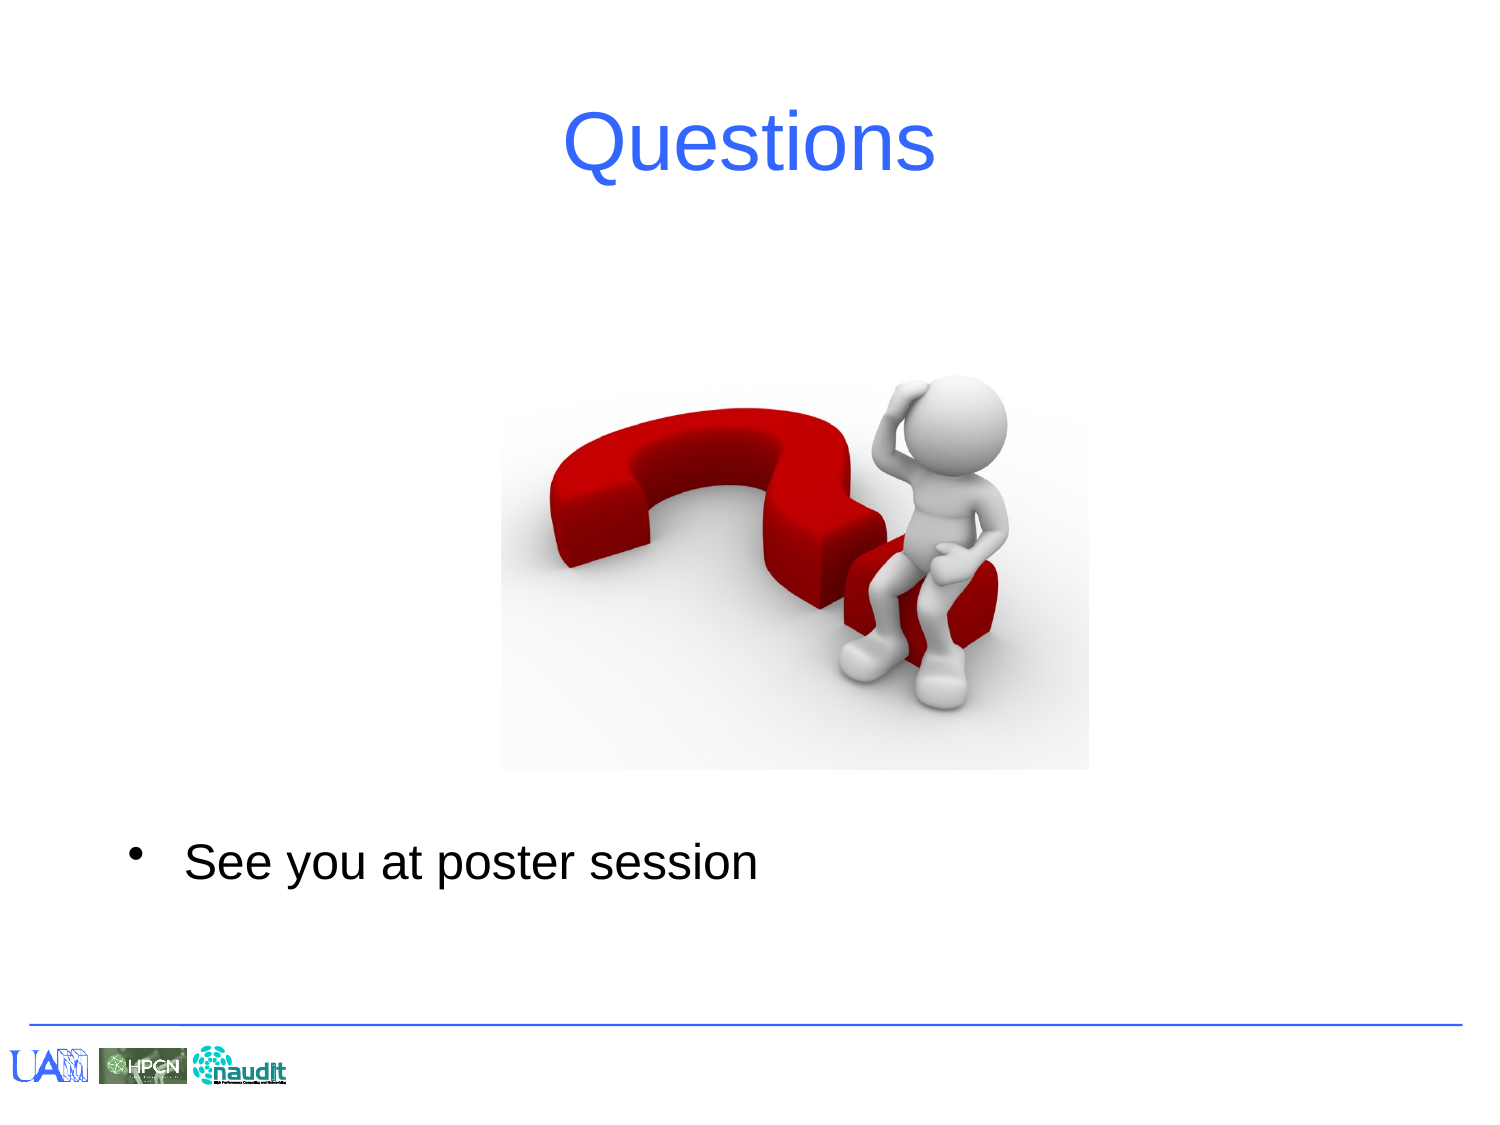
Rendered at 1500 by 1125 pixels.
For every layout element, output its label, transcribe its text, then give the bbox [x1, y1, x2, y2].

title Questions [112, 37, 1388, 238]
picture [6, 1047, 89, 1083]
picture [501, 325, 1089, 771]
picture [99, 1048, 187, 1084]
list See you at poster session [112, 262, 1388, 1001]
